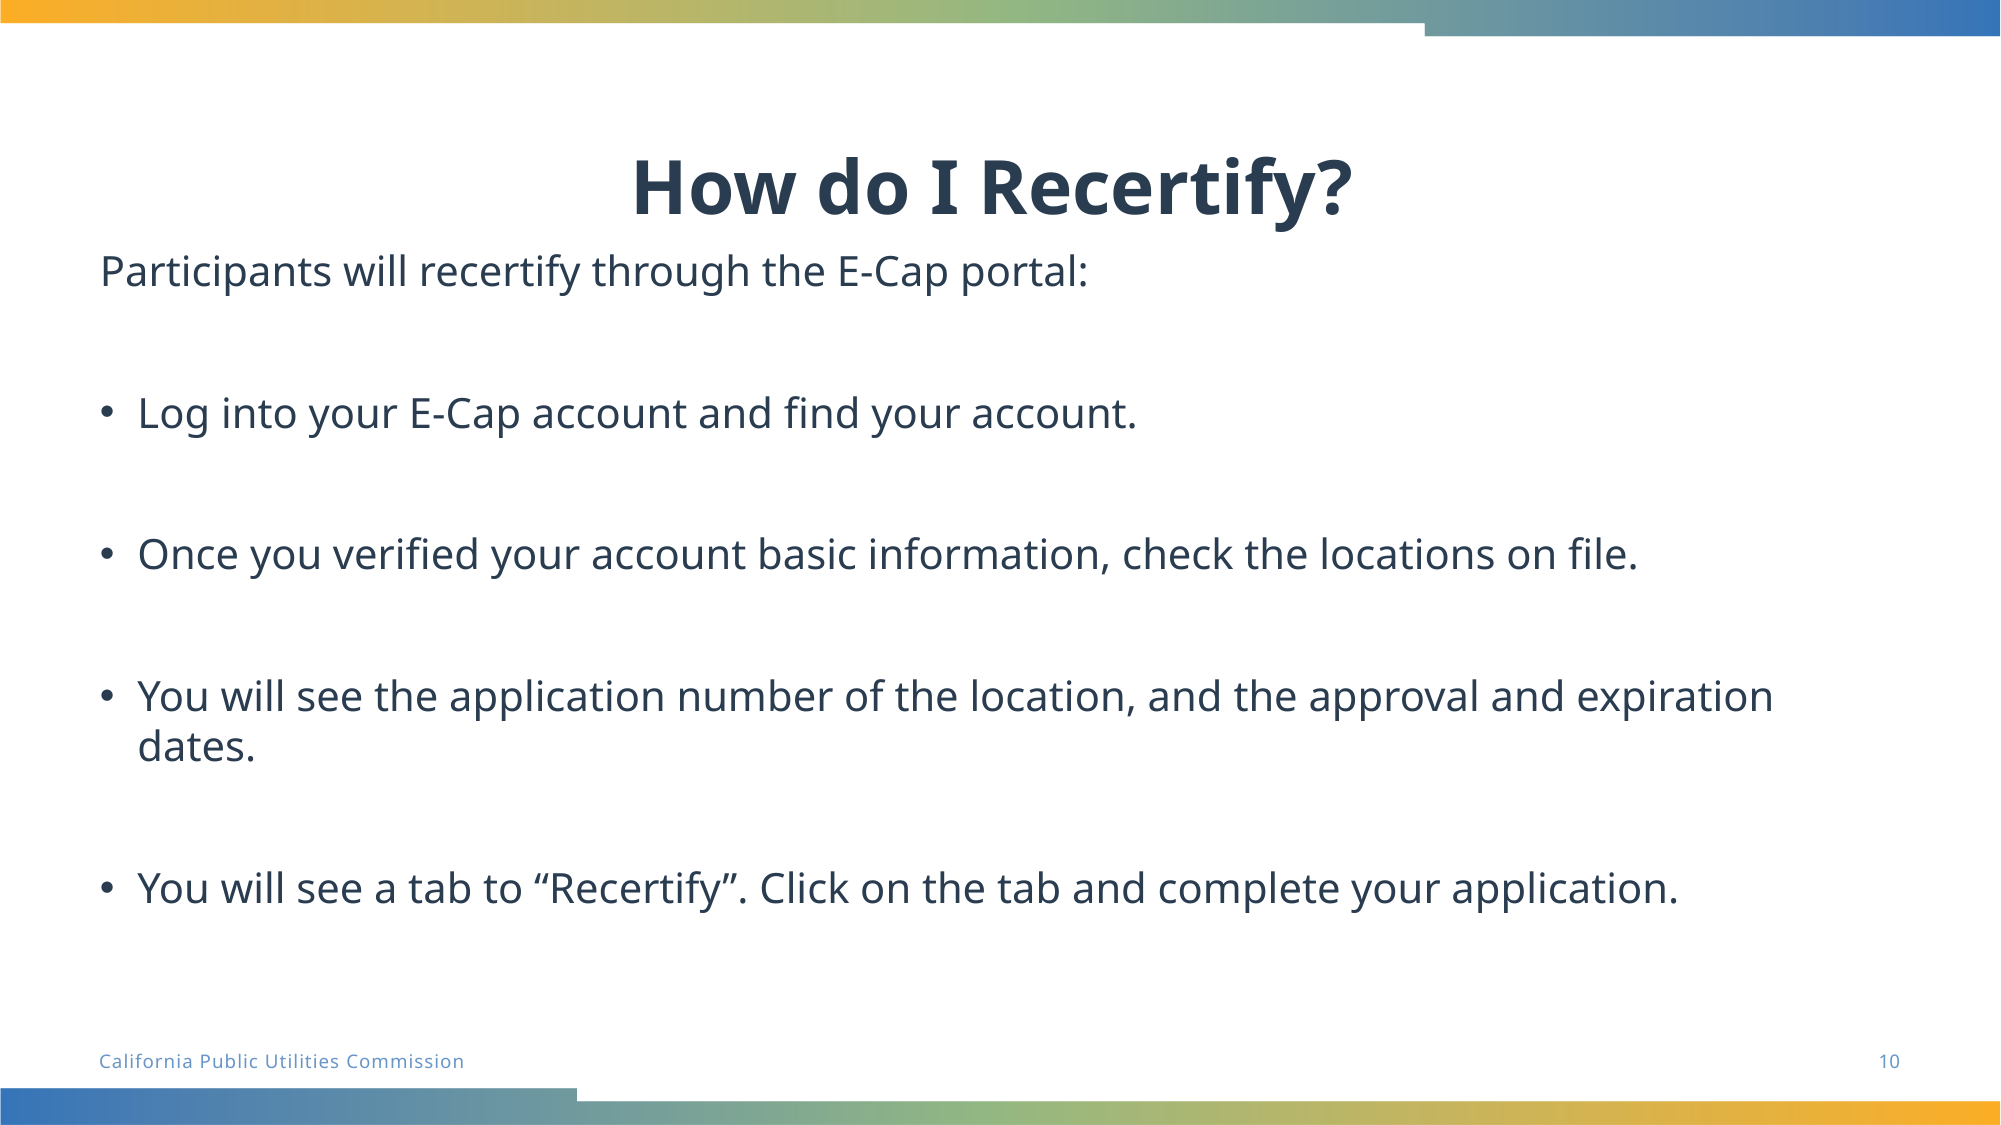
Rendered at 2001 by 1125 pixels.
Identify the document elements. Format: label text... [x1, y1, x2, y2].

slide_number 10 [1837, 1050, 1900, 1080]
title How do I Recertify? [99, 59, 1900, 237]
list Participants will recertify through the E-Cap portal: Log into your E-Cap account and find your account. Once you verified your account basic information, check the locations on file. You will see the application number of the location, and the approval and expiration dates. You will see a tab to “Recertify”. Click on the tab and complete your application. [99, 237, 1900, 1014]
picture [0, 0, 2001, 1125]
